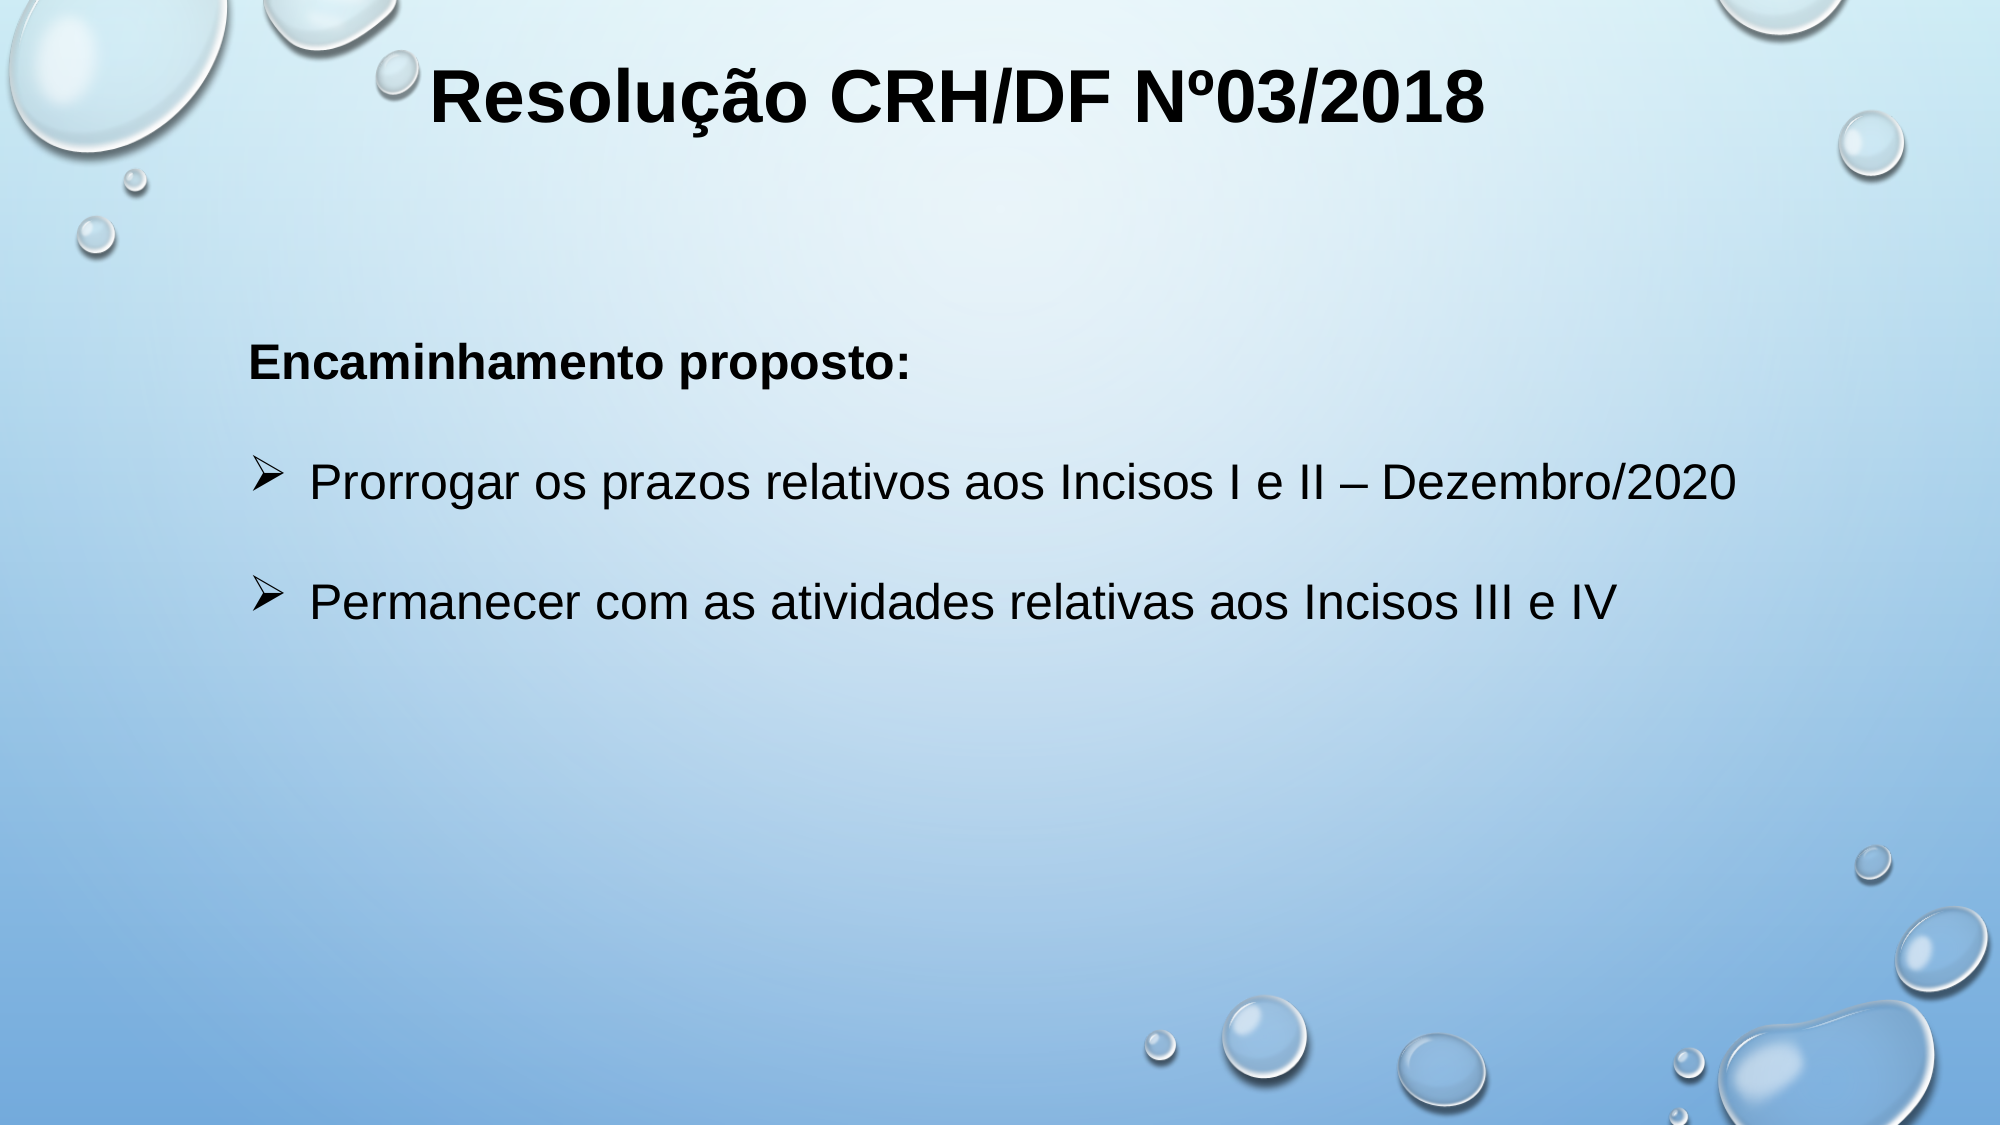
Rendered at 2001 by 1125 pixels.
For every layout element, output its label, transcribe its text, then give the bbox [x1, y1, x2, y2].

picture [0, 0, 2000, 1125]
title Resolução CRH/DF Nº03/2018 [115, 48, 1802, 149]
text_box Encaminhamento proposto: Prorrogar os prazos relativos aos Incisos I e II – Dezembro/2020 Permanecer com as atividades relativas aos Incisos III e IV [233, 321, 1802, 697]
